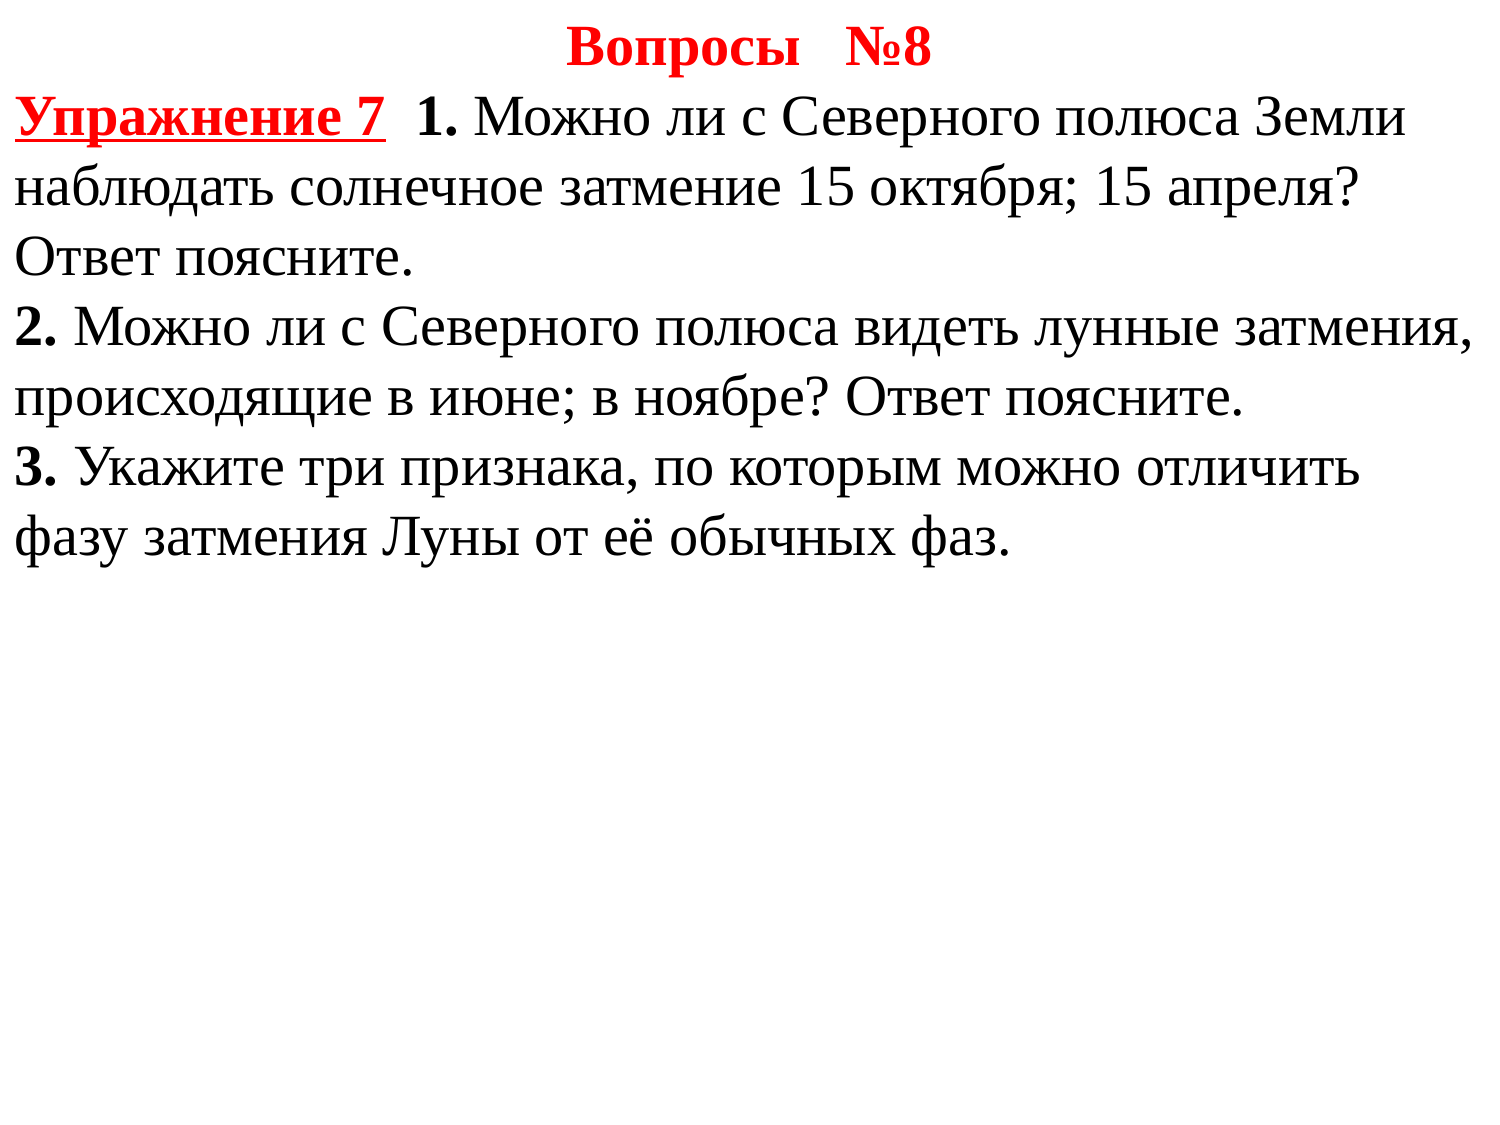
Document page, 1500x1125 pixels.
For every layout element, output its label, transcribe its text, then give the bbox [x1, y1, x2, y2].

text_box Вопросы №8 Упражнение 7 1. Можно ли с Северного полюса Земли наблюдать солнечное затмение 15 октября; 15 апреля? Ответ поясните. 2. Можно ли с Северного полюса видеть лунные затмения, происходящие в июне; в ноябре? Ответ поясните. 3. Укажите три признака, по которым можно отличить фазу затмения Луны от её обычных фаз. [0, 0, 1500, 645]
